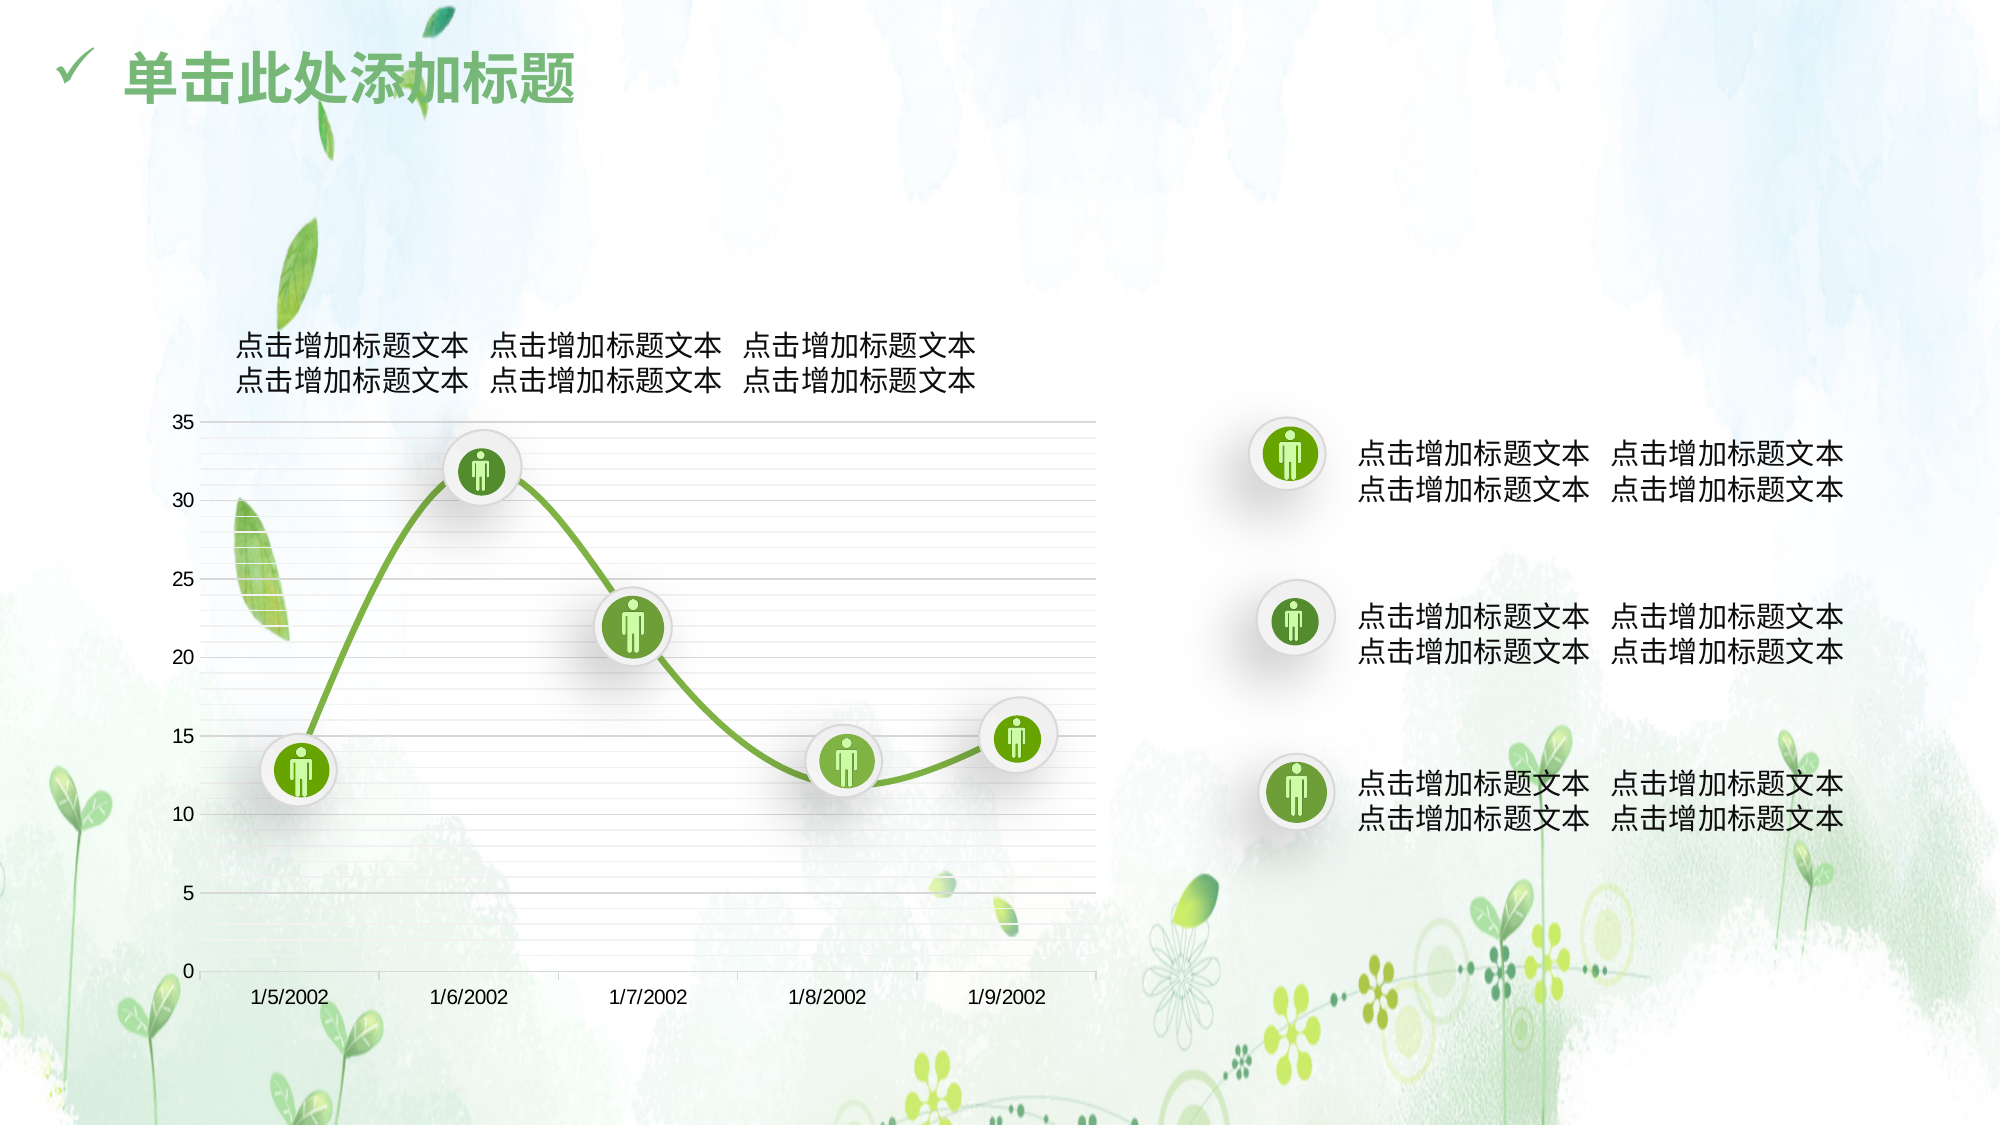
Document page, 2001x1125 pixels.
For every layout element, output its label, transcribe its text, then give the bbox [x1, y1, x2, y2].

title 单击此处添加标题 [36, 43, 1762, 120]
picture [0, 0, 2001, 1125]
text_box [1248, 417, 1885, 845]
text_box 点击增加标题文本 点击增加标题文本 点击增加标题文本 点击增加标题文本 点击增加标题文本 点击增加标题文本 [216, 317, 1087, 397]
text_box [152, 397, 1116, 1023]
